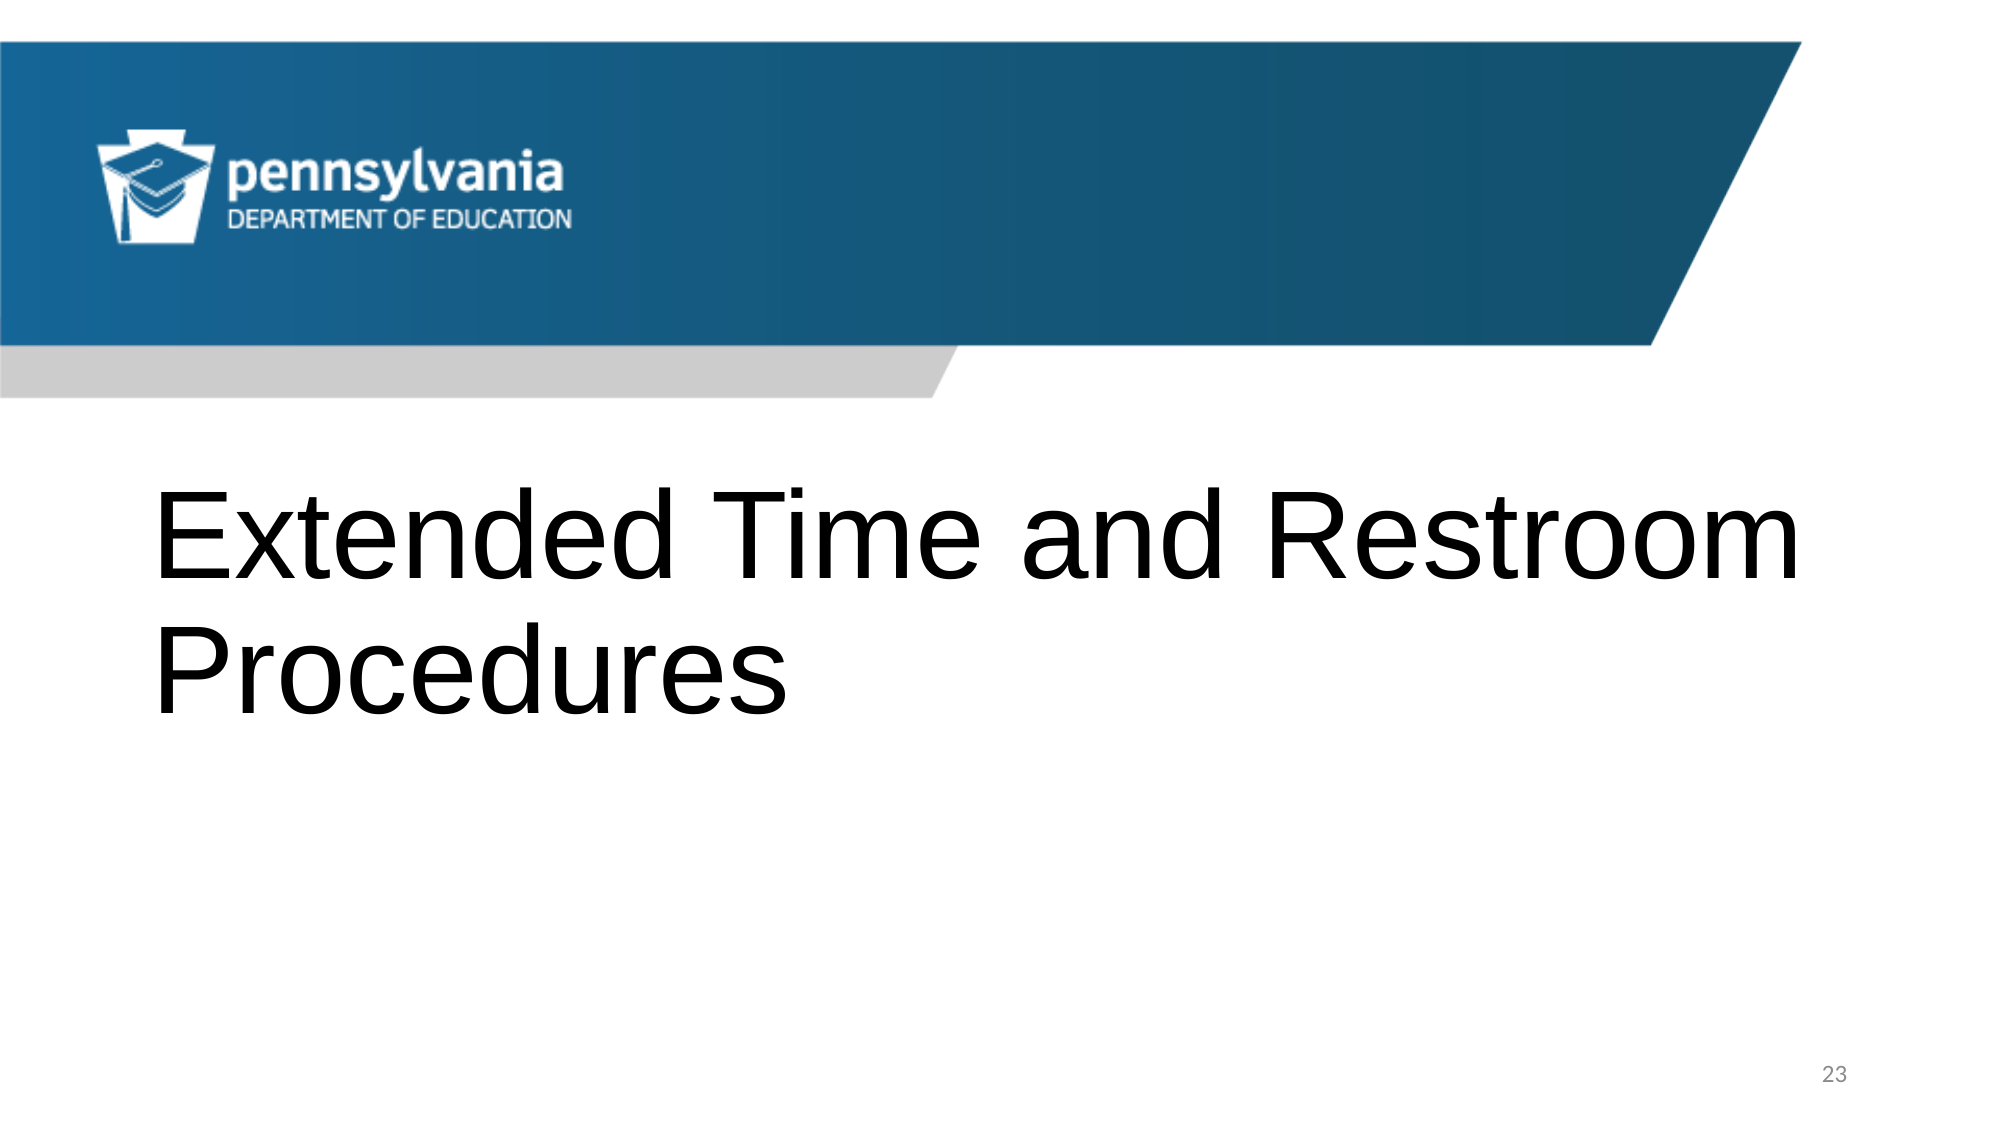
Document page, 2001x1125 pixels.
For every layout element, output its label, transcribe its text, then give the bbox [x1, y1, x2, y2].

title Extended Time and Restroom Procedures [136, 280, 1862, 749]
picture [0, 24, 2000, 416]
slide_number 23 [1412, 1042, 1863, 1103]
